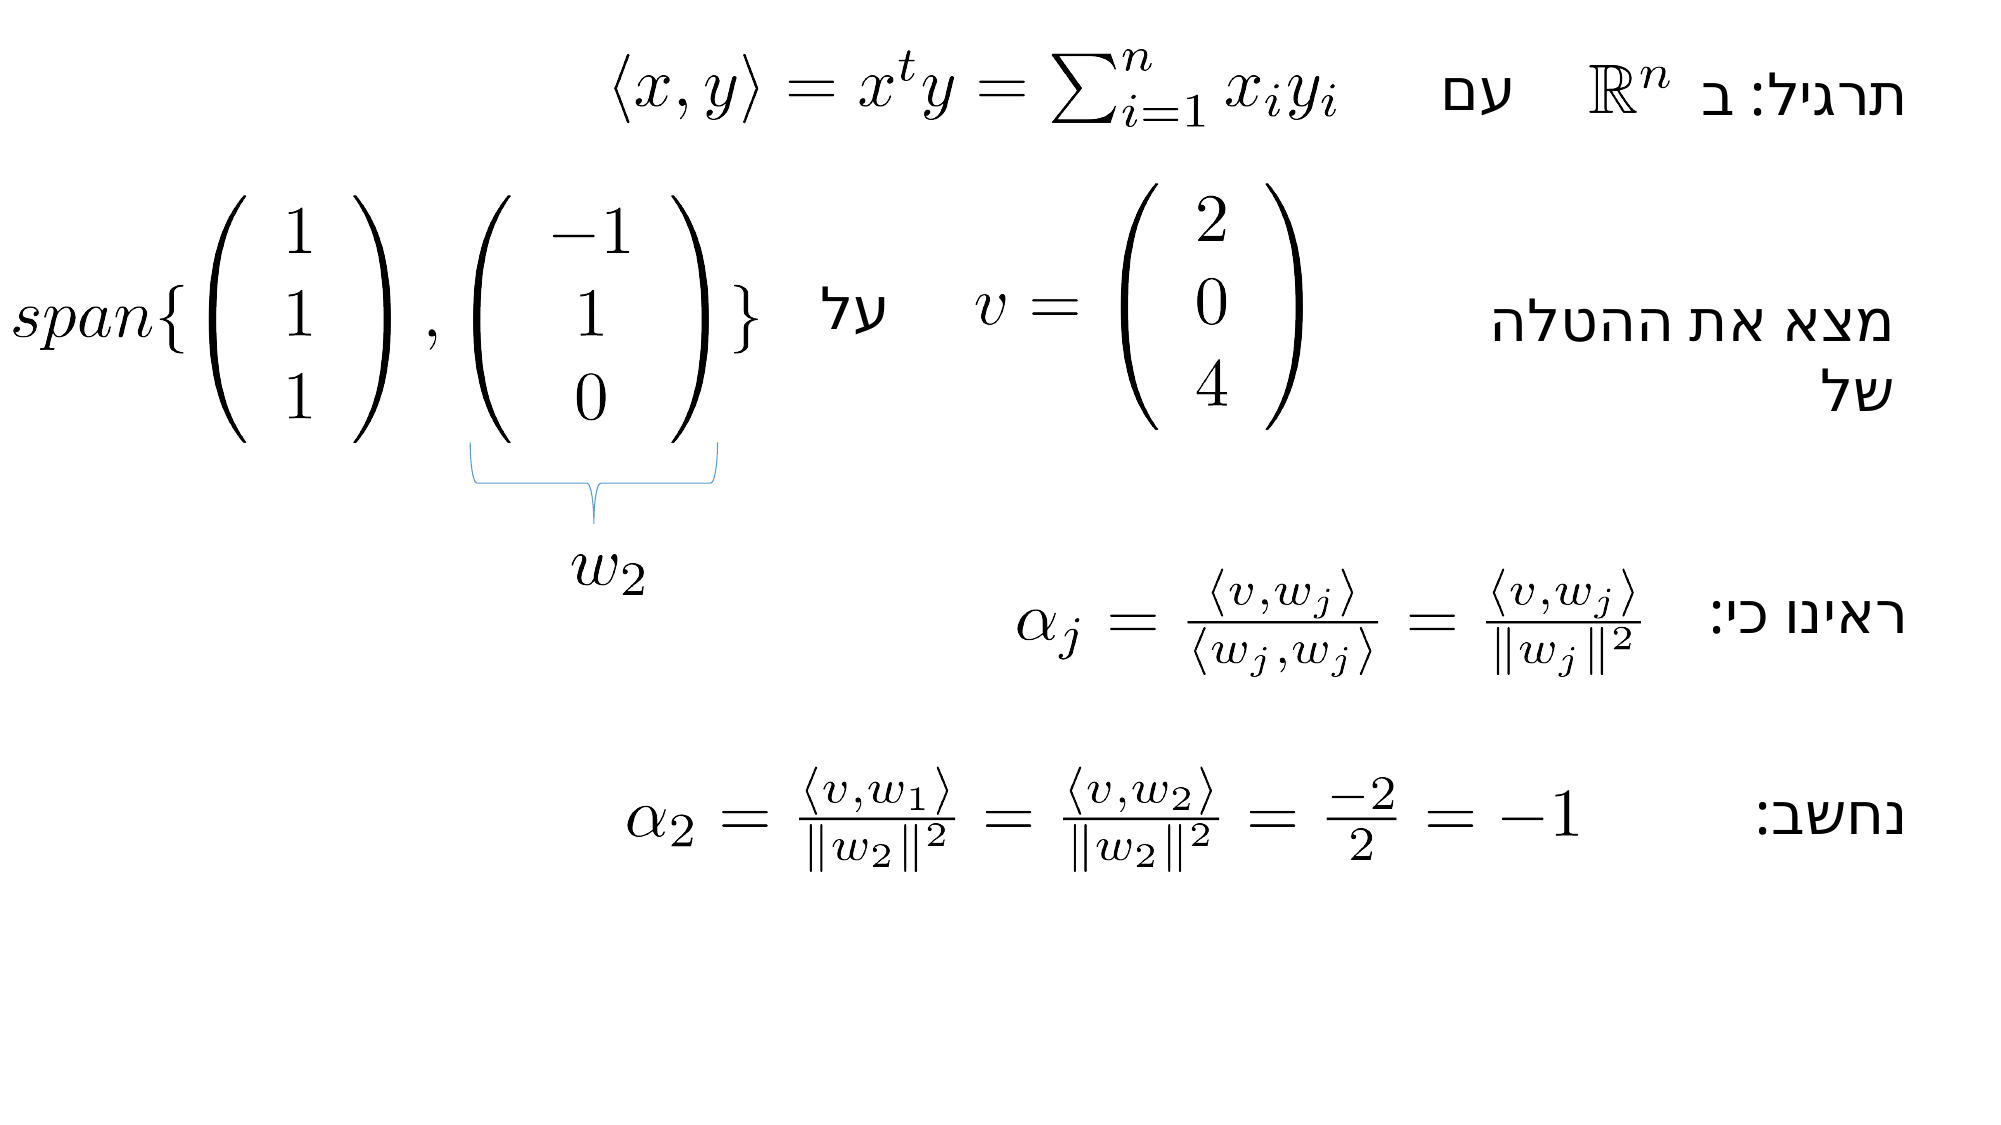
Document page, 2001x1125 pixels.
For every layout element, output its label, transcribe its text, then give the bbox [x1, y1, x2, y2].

text_box עם [1227, 45, 1531, 130]
picture [627, 766, 1578, 872]
text_box תרגיל: ב [1619, 49, 1923, 135]
picture [614, 49, 1336, 127]
picture [975, 183, 1303, 430]
text_box [469, 443, 719, 525]
picture [571, 554, 644, 595]
picture [1017, 568, 1641, 677]
picture [13, 195, 758, 443]
text_box ראינו כי: [1641, 568, 1923, 653]
text_box נחשב: [1578, 768, 1923, 854]
picture [1589, 65, 1670, 113]
text_box על [793, 263, 905, 349]
text_box מצא את ההטלה של [1429, 276, 1910, 431]
